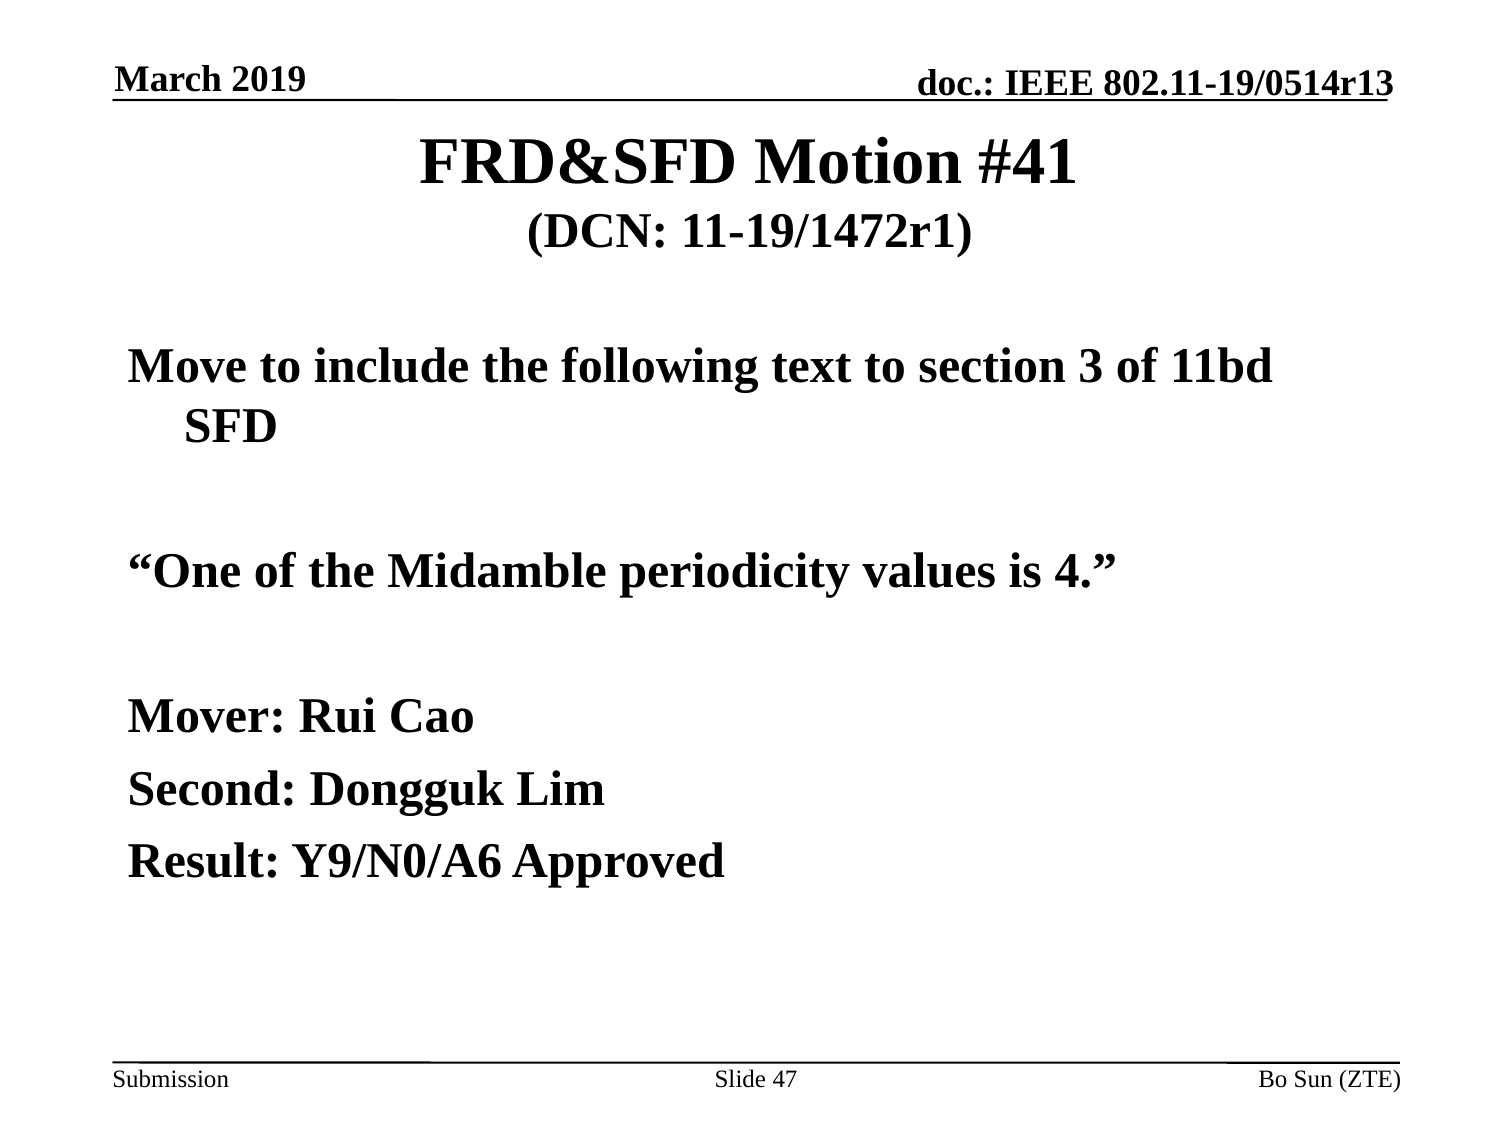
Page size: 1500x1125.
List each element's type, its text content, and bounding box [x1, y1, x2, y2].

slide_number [114, 54, 423, 100]
title FRD&SFD Motion #41 (DCN: 11-19/1472r1) [112, 139, 1388, 315]
slide_number Slide 47 [712, 1061, 800, 1123]
footer Bo Sun (ZTE) [878, 1061, 1402, 1093]
list Move to include the following text to section 3 of 11bd SFD “One of the Midamble periodicity values is 4.” Mover: Rui Cao Second: Dongguk Lim Result: Y9/N0/A6 Approved [112, 324, 1388, 1000]
